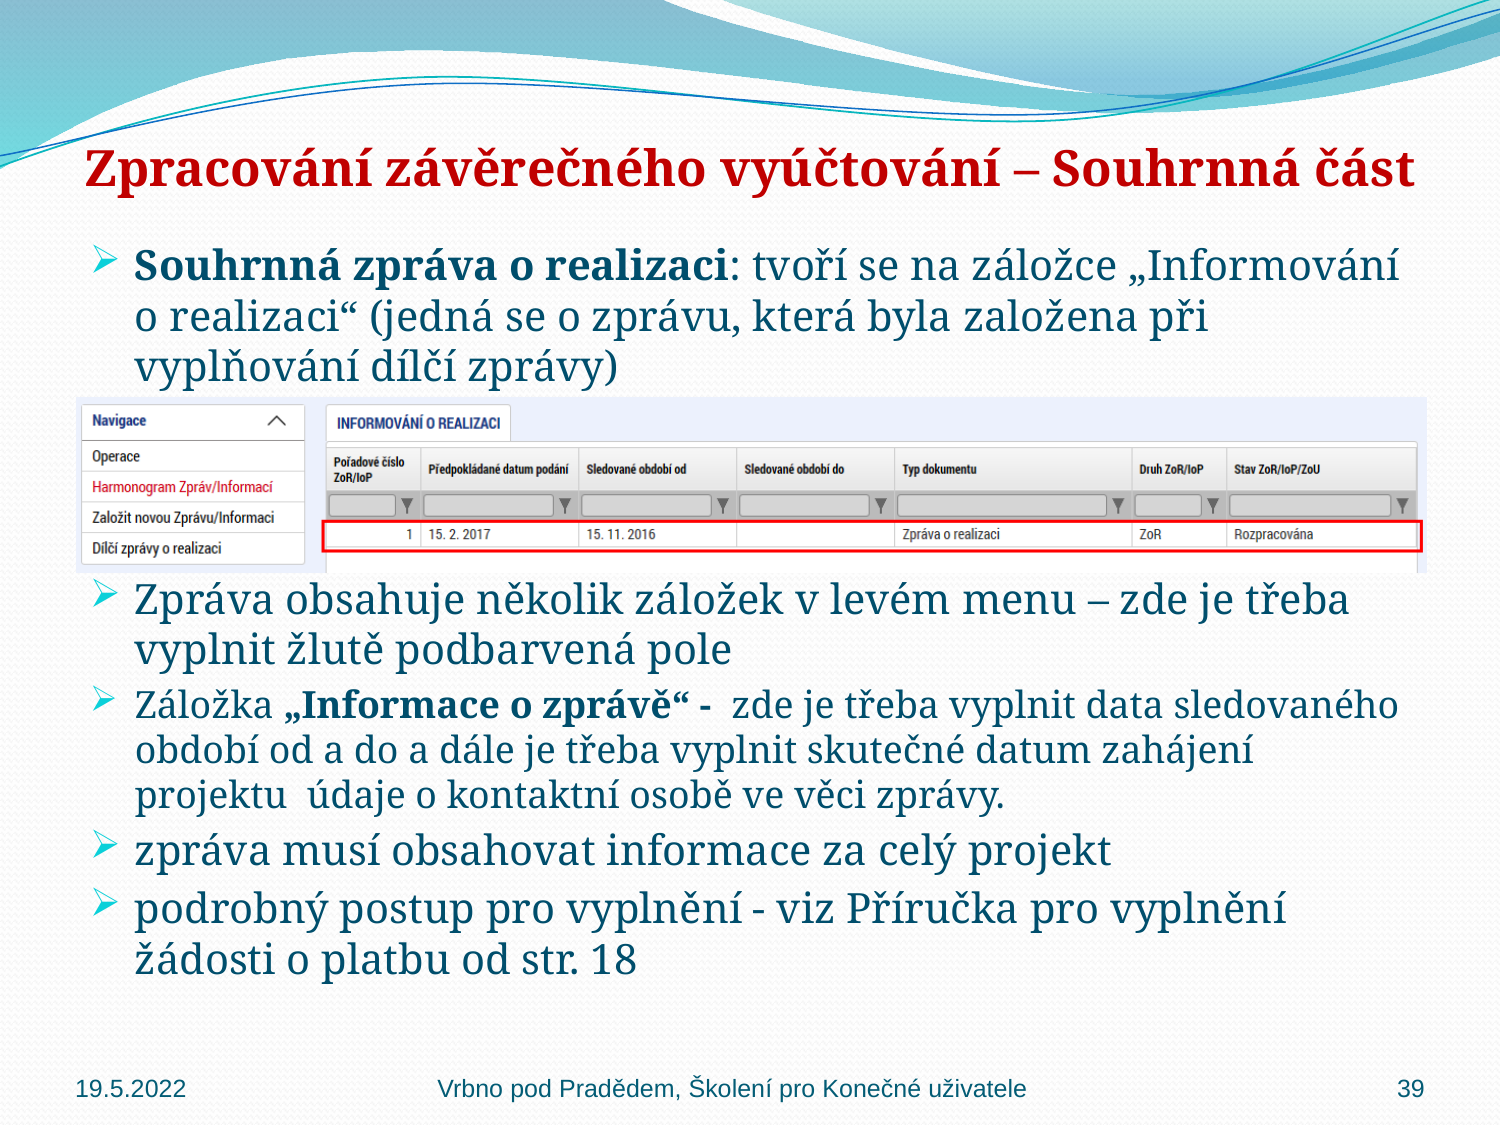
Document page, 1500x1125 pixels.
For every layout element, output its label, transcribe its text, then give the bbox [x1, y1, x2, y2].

picture [76, 396, 1427, 573]
slide_number 39 [1299, 1042, 1425, 1103]
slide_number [75, 1042, 425, 1103]
footer Vrbno pod Pradědem, Školení pro Konečné uživatele [437, 1042, 1069, 1103]
title Zpracování závěrečného vyúčtování – Souhrnná část [75, 115, 1425, 197]
list Souhrnná zpráva o realizaci: tvoří se na záložce „Informování o realizaci“ (jedná se o zprávu, která byla založena při vyplňování dílčí zprávy) Zpráva obsahuje několik záložek v levém menu – zde je třeba vyplnit žlutě podbarvená pole Záložka „Informace o zprávě“ - zde je třeba vyplnit data sledovaného období od a do a dále je třeba vyplnit skutečné datum zahájení projektu údaje o kontaktní osobě ve věci zprávy. zpráva musí obsahovat informace za celý projekt podrobný postup pro vyplnění - viz Příručka pro vyplnění žádosti o platbu od str. 18 [75, 582, 1425, 1038]
list Souhrnná zpráva o realizaci: tvoří se na záložce „Informování o realizaci“ (jedná se o zprávu, která byla založena při vyplňování dílčí zprávy) Zpráva obsahuje několik záložek v levém menu – zde je třeba vyplnit žlutě podbarvená pole Záložka „Informace o zprávě“ - zde je třeba vyplnit data sledovaného období od a do a dále je třeba vyplnit skutečné datum zahájení projektu údaje o kontaktní osobě ve věci zprávy. zpráva musí obsahovat informace za celý projekt podrobný postup pro vyplnění - viz Příručka pro vyplnění žádosti o platbu od str. 18 [75, 231, 1425, 398]
